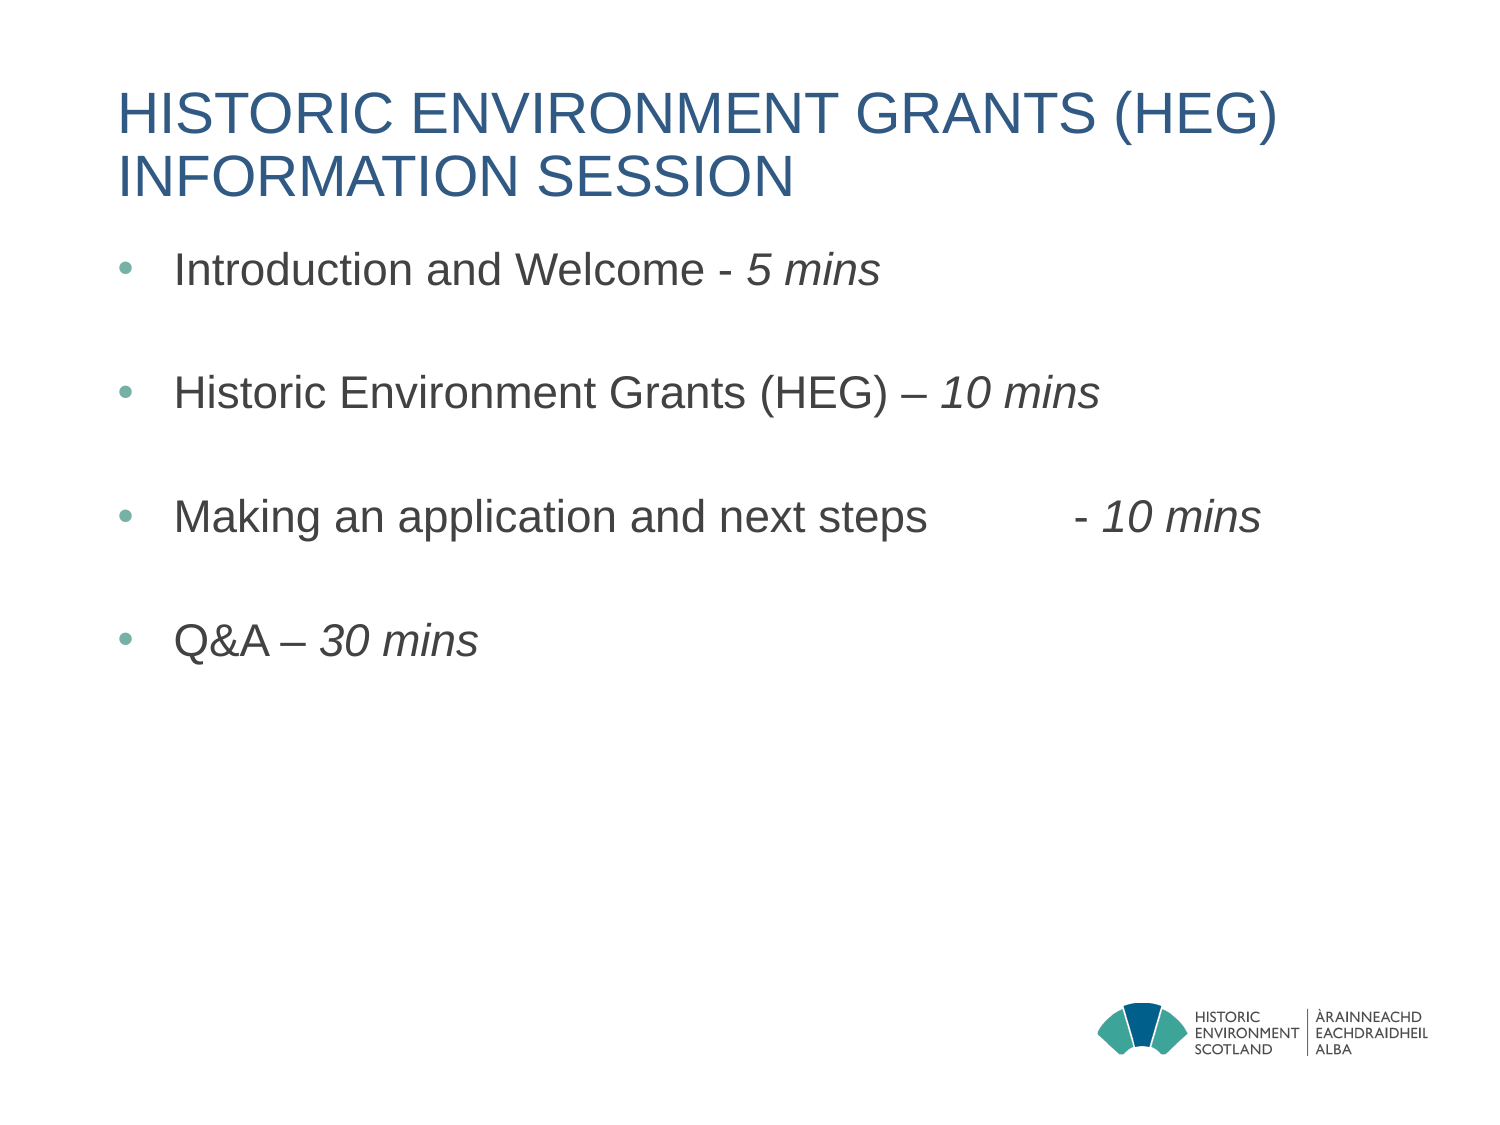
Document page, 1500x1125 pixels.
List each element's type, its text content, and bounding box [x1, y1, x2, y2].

title Historic environment grants (HEG) INFORMATION SESSION [117, 82, 1432, 232]
list Introduction and Welcome - 5 mins Historic Environment Grants (HEG) – 10 mins Making an application and next steps - 10 mins Q&A – 30 mins [117, 245, 1385, 893]
